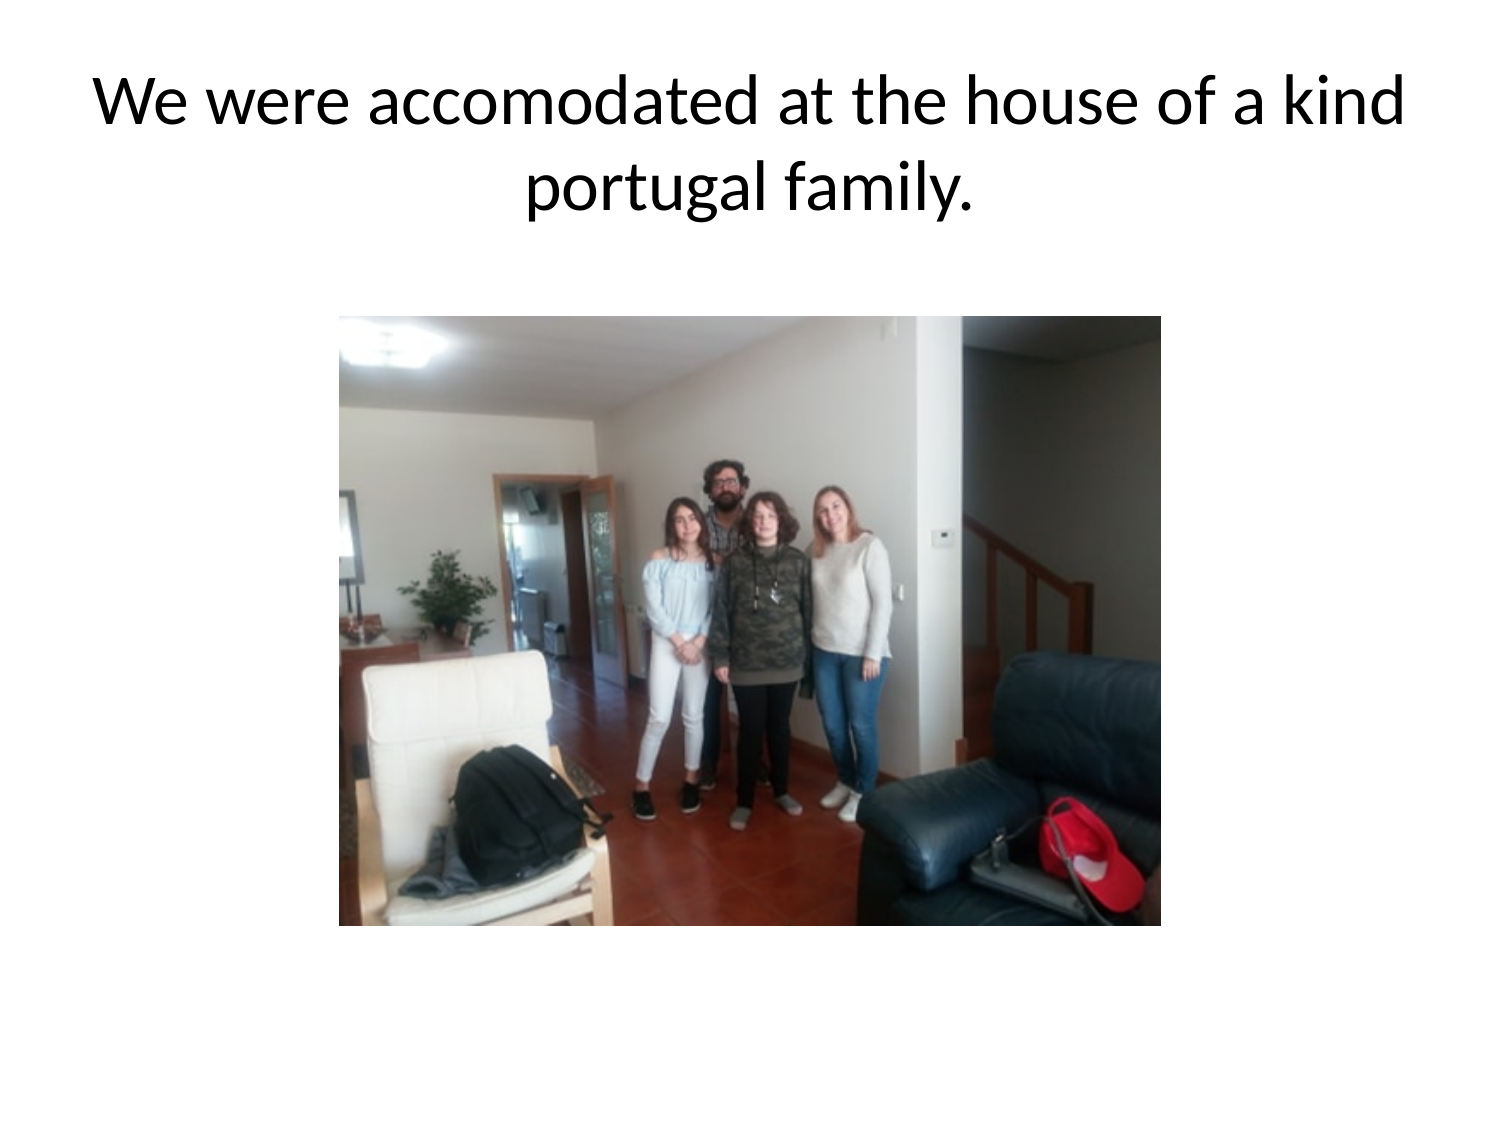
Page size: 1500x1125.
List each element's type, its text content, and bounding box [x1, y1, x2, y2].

title We were accomodated at the house of a kind portugal family. [75, 45, 1425, 233]
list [339, 316, 1161, 927]
